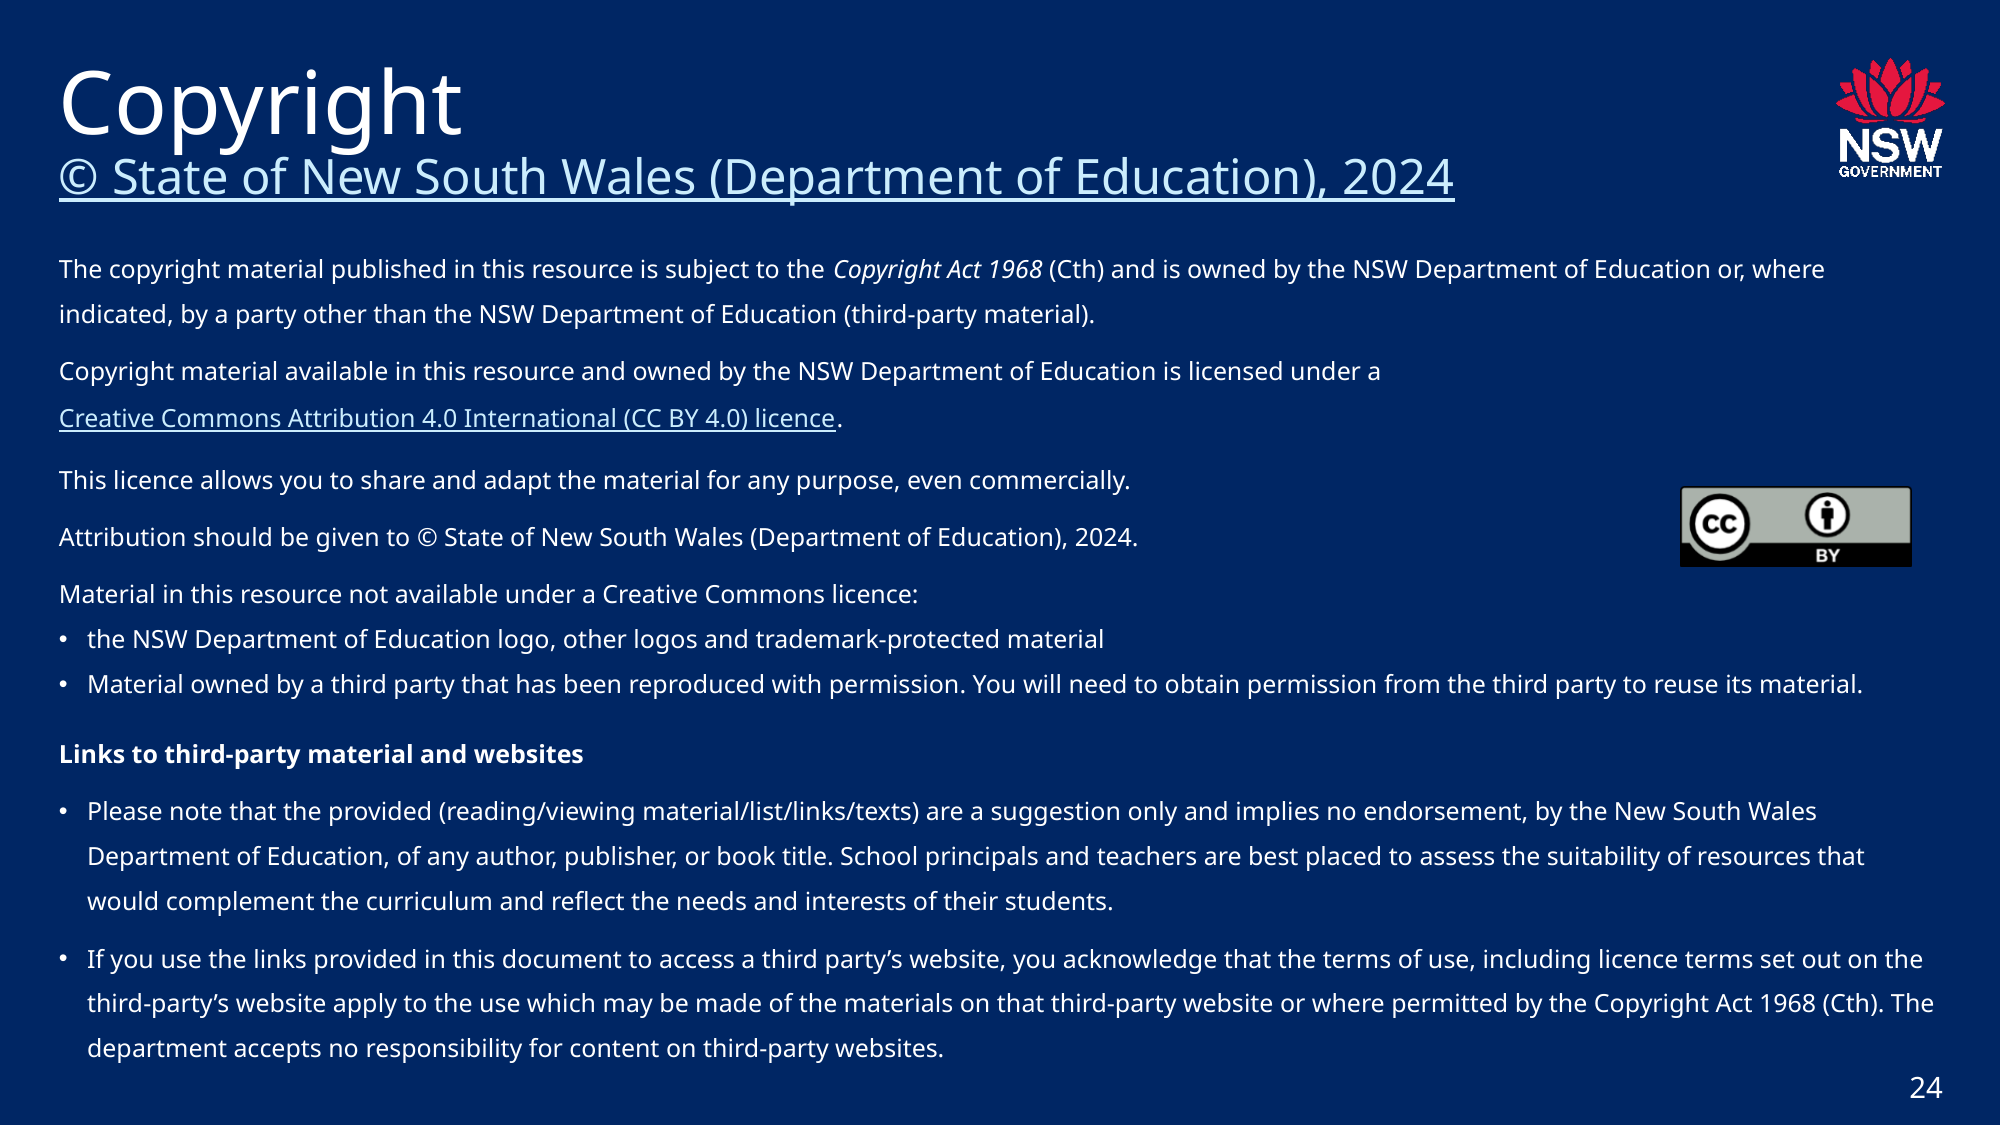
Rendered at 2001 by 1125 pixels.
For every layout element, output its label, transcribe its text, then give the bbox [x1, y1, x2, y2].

text_box The copyright material published in this resource is subject to the Copyright Act 1968 (Cth) and is owned by the NSW Department of Education or, where indicated, by a party other than the NSW Department of Education (third-party material). Copyright material available in this resource and owned by the NSW Department of Education is licensed under a Creative Commons Attribution 4.0 International (CC BY 4.0) licence. This licence allows you to share and adapt the material for any purpose, even commercially. Attribution should be given to © State of New South Wales (Department of Education), 2024. Material in this resource not available under a Creative Commons licence: the NSW Department of Education logo, other logos and trademark-protected material Material owned by a third party that has been reproduced with permission. You will need to obtain permission from the third party to reuse its material. Links to third-party material and websites Please note that the provided (reading/viewing material/list/links/texts) are a suggestion only and implies no endorsement, by the New South Wales Department of Education, of any author, publisher, or book title. School principals and teachers are best placed to assess the suitability of resources that would complement the curriculum and reflect the needs and interests of their students. If you use the links provided in this document to access a third party’s website, you acknowledge that the terms of use, including licence terms set out on the third-party’s website apply to the use which may be made of the materials on that third-party website or where permitted by the Copyright Act 1968 (Cth). The department accepts no responsibility for content on third-party websites. [59, 238, 1943, 1070]
picture [1836, 58, 1945, 177]
title Copyright [59, 59, 1713, 148]
list © State of New South Wales (Department of Education), 2024 [59, 160, 1713, 212]
